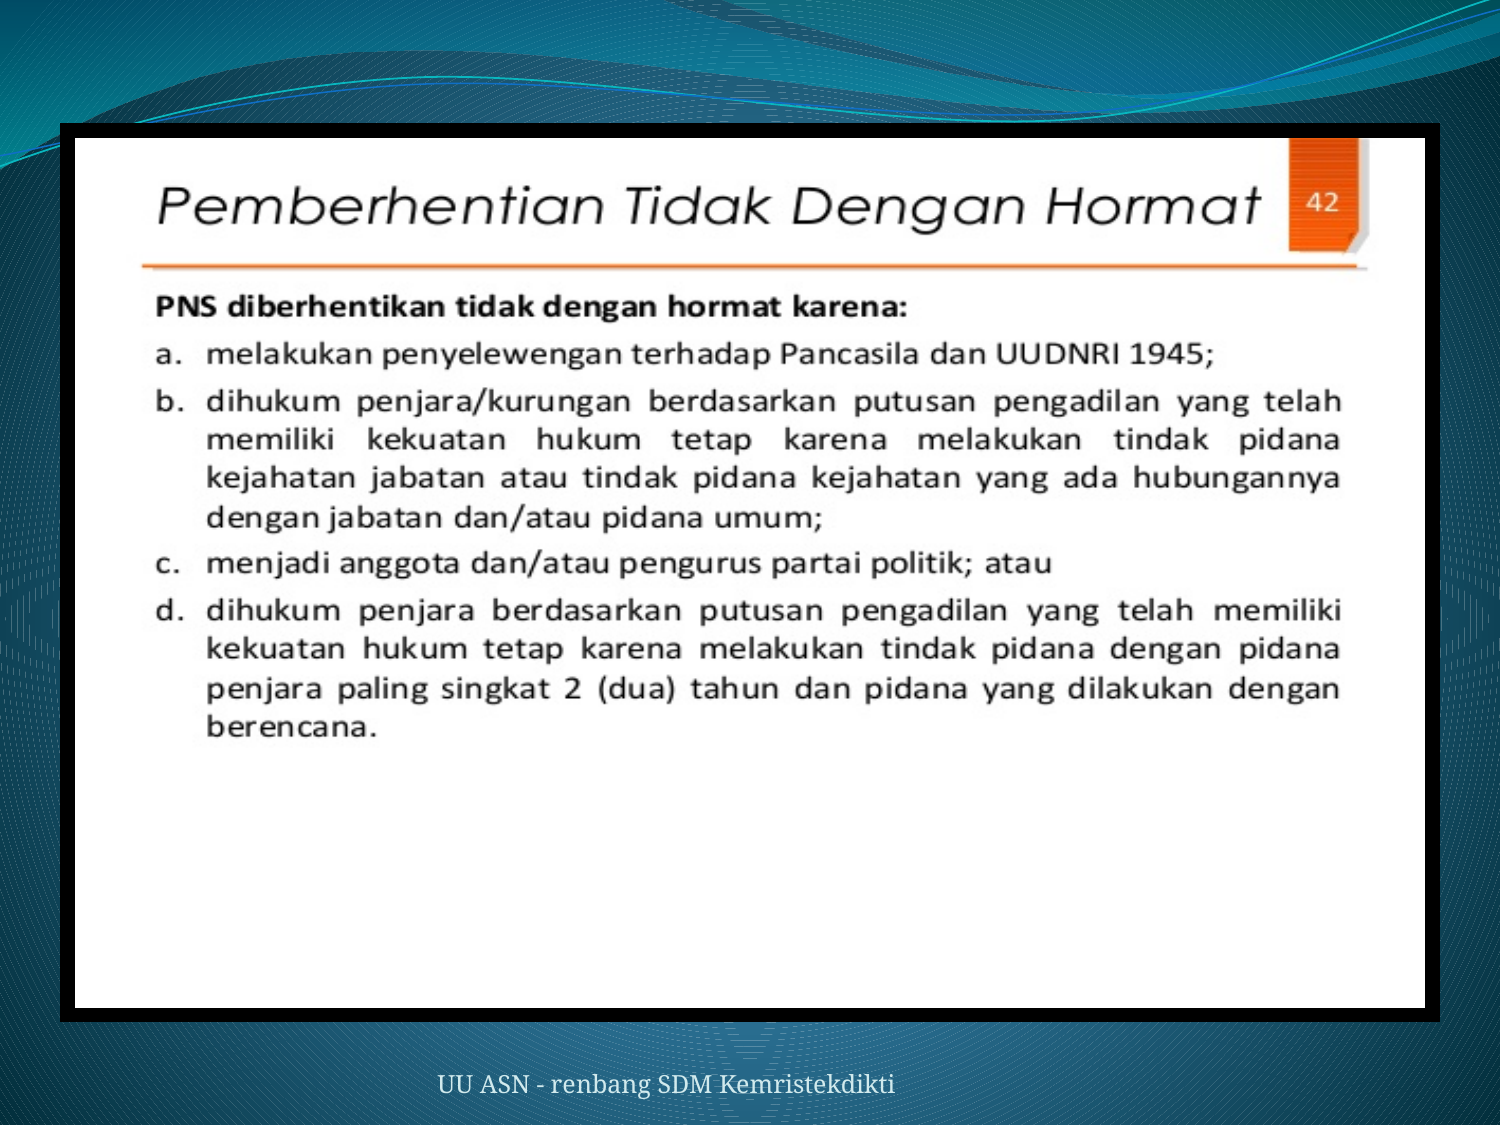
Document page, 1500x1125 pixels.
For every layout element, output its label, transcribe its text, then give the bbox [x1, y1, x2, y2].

picture [74, 137, 1426, 1009]
footer UU ASN - renbang SDM Kemristekdikti [437, 1042, 988, 1103]
